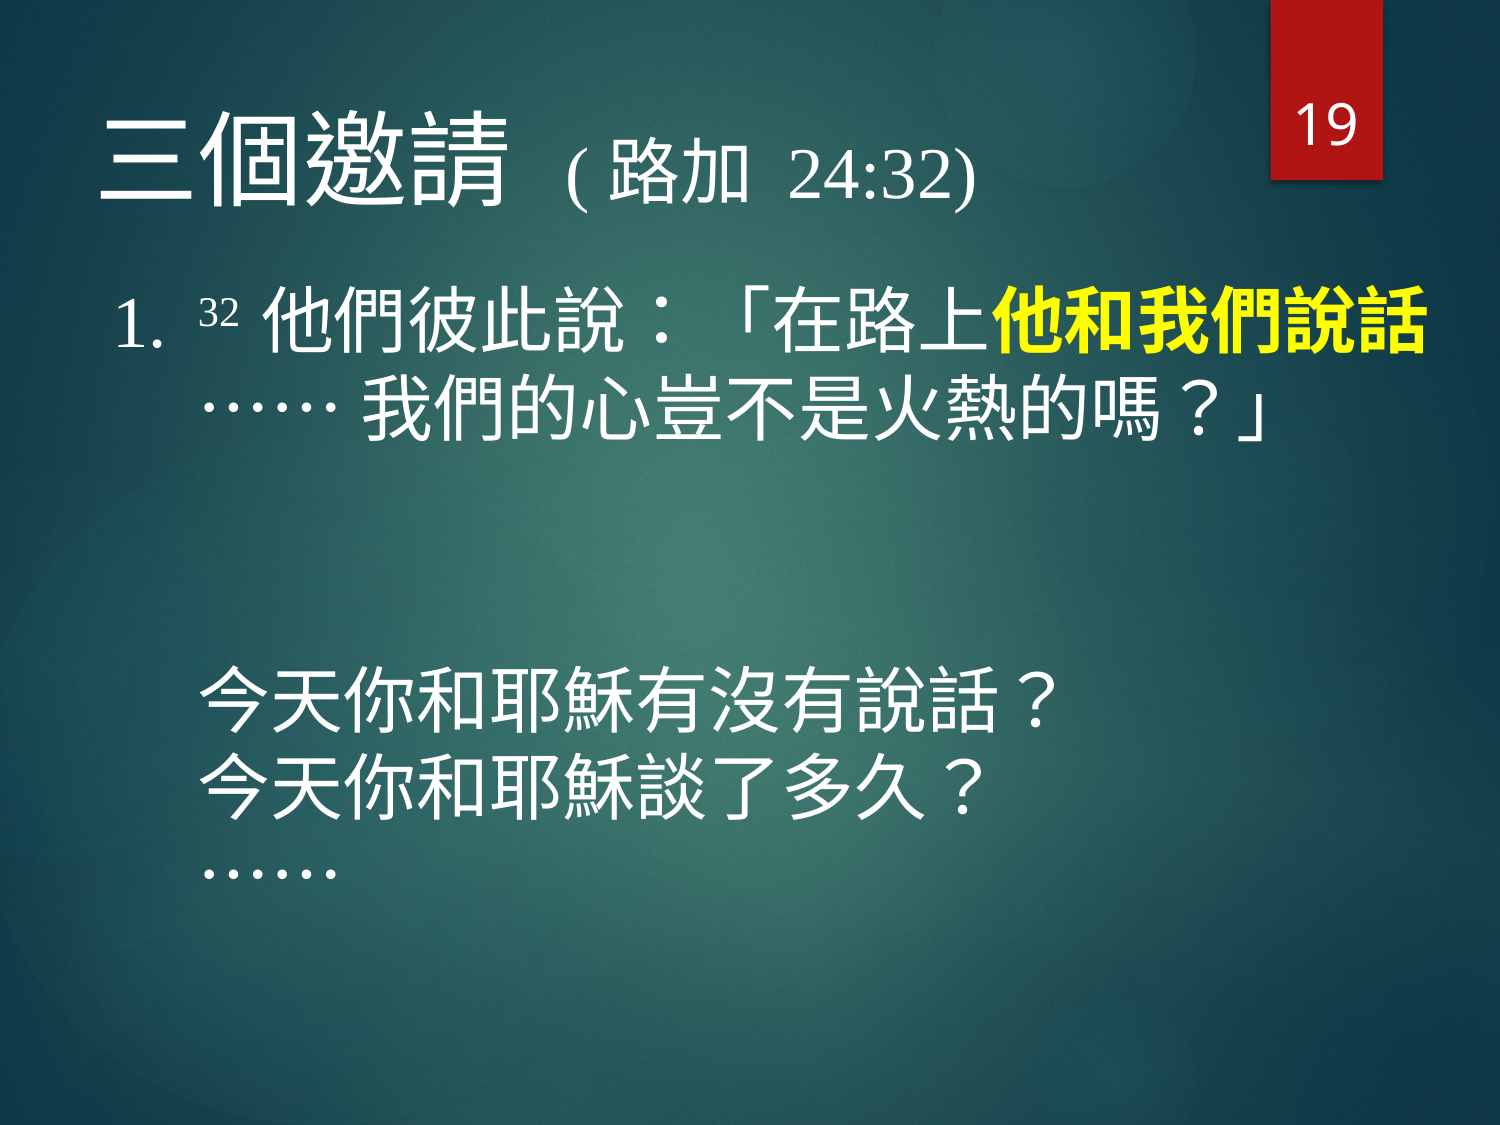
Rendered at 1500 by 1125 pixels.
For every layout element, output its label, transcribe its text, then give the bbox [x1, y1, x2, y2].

title 三個邀請 (路加 24:32) [79, 74, 1237, 244]
list 1. 32 他們彼此說：「在路上他和我們說話 …… 我們的心豈不是火熱的嗎？」 今天你和耶穌有沒有說話？ 今天你和耶穌談了多久？ …… [79, 267, 1483, 1077]
slide_number 19 [1273, 48, 1378, 175]
